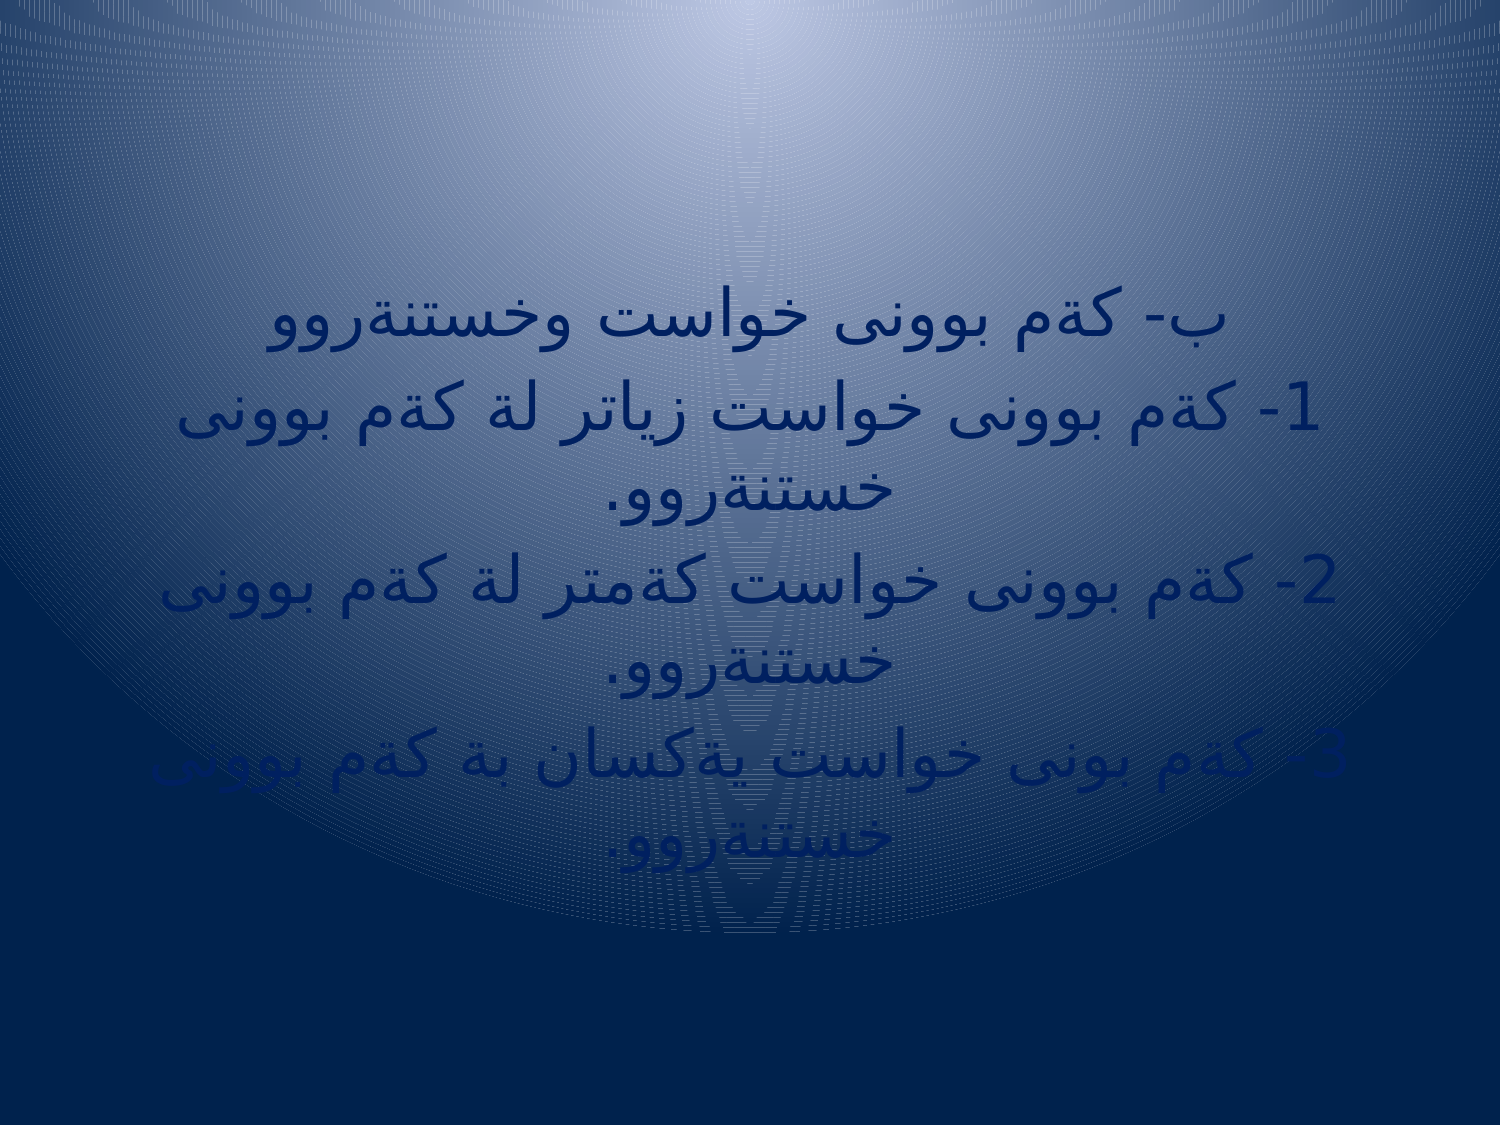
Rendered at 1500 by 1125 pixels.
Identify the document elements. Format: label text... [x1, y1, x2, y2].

list ب- كةم بوونى خواست وخستنةروو 1- كةم بوونى خواست زياتر لة كةم بوونى خستنةروو. 2- كةم بوونى خواست كةمتر لة كةم بوونى خستنةروو. 3- كةم بونى خواست يةكسان بة كةم بوونى خستنةروو. [75, 262, 1425, 1005]
